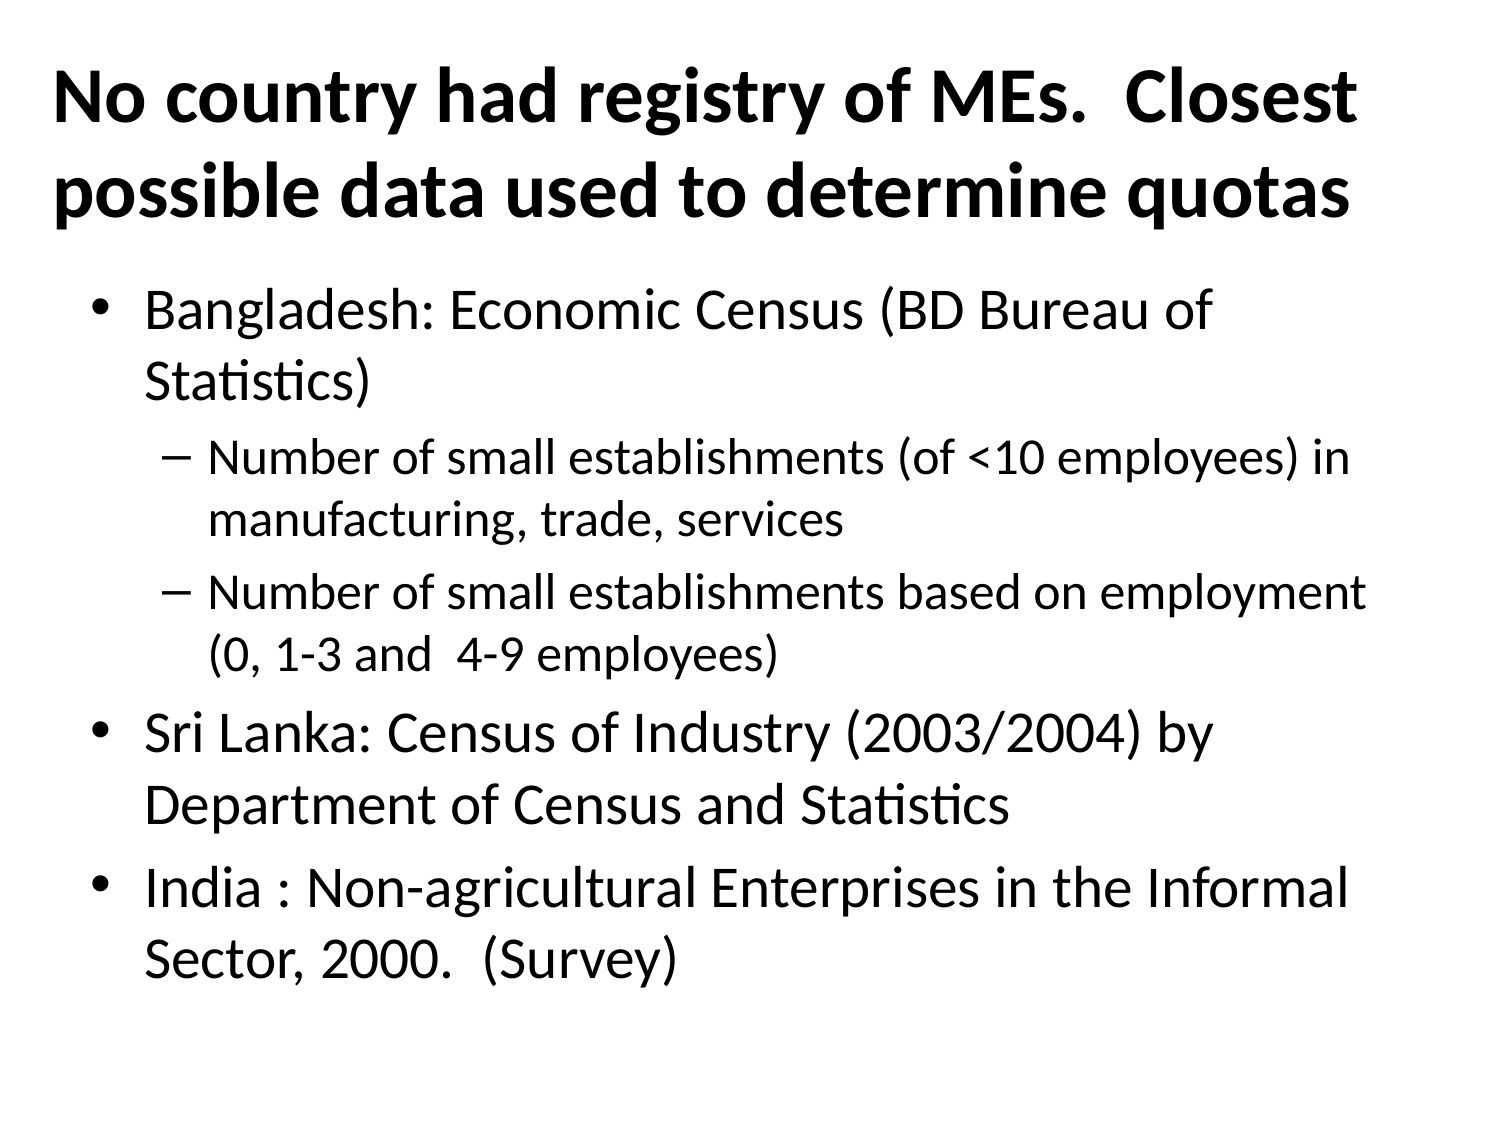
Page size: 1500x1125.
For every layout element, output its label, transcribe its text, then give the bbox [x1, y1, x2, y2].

title No country had registry of MEs. Closest possible data used to determine quotas [37, 45, 1438, 233]
list Bangladesh: Economic Census (BD Bureau of Statistics) Number of small establishments (of <10 employees) in manufacturing, trade, services Number of small establishments based on employment (0, 1-3 and 4-9 employees) Sri Lanka: Census of Industry (2003/2004) by Department of Census and Statistics India : Non-agricultural Enterprises in the Informal Sector, 2000. (Survey) [75, 262, 1425, 1005]
